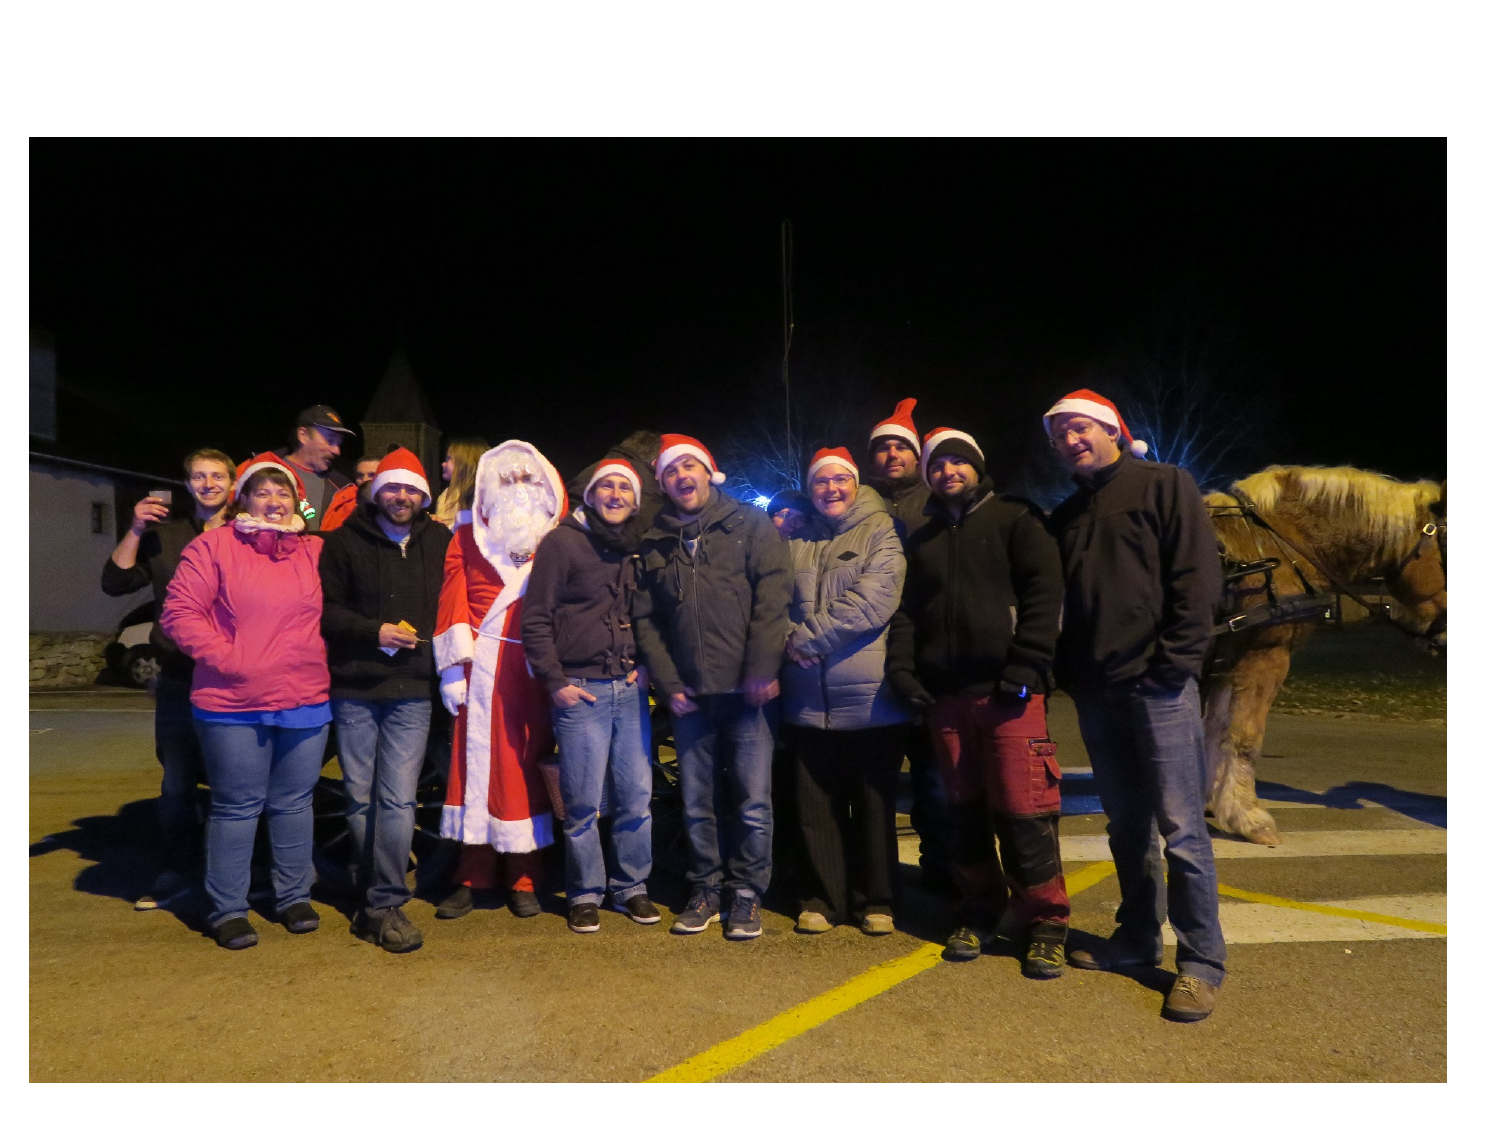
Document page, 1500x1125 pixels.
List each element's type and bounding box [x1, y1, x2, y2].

list [28, 136, 1448, 1083]
